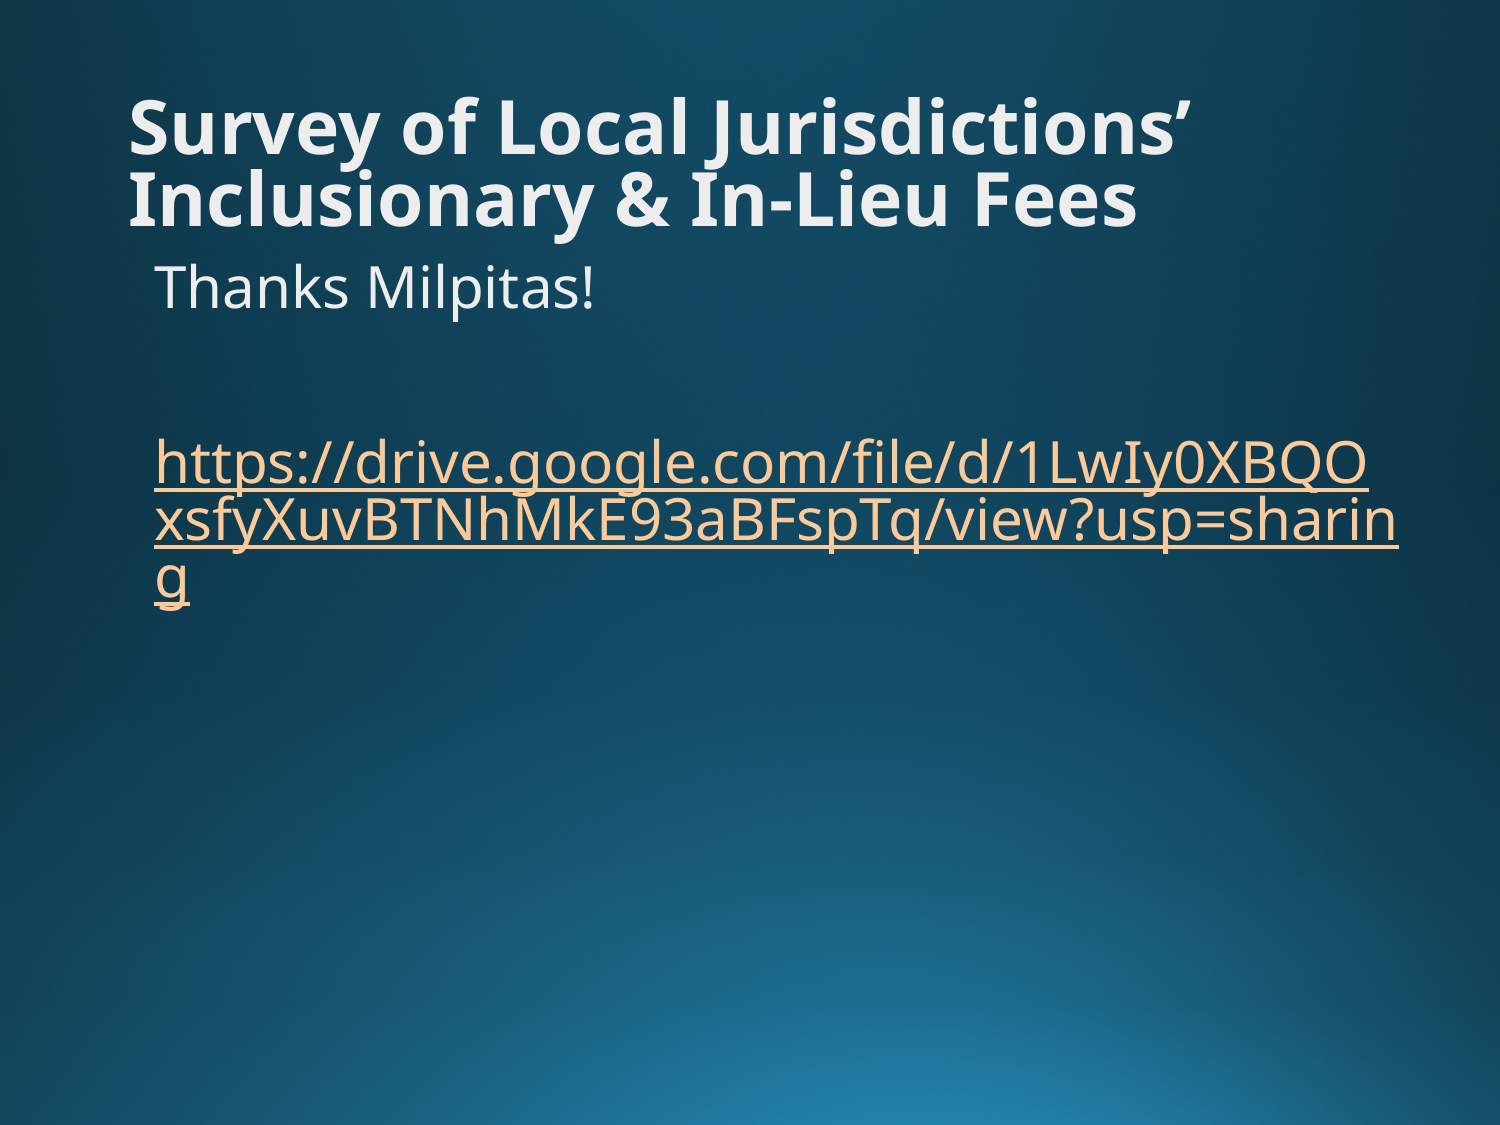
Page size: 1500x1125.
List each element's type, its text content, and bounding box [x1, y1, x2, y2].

picture [0, 0, 1500, 1125]
list Thanks Milpitas! https://drive.google.com/file/d/1LwIy0XBQOxsfyXuvBTNhMkE93aBFspTq/view?usp=sharing [120, 251, 1415, 1085]
title Survey of Local Jurisdictions’ Inclusionary & In-Lieu Fees [103, 59, 1397, 278]
